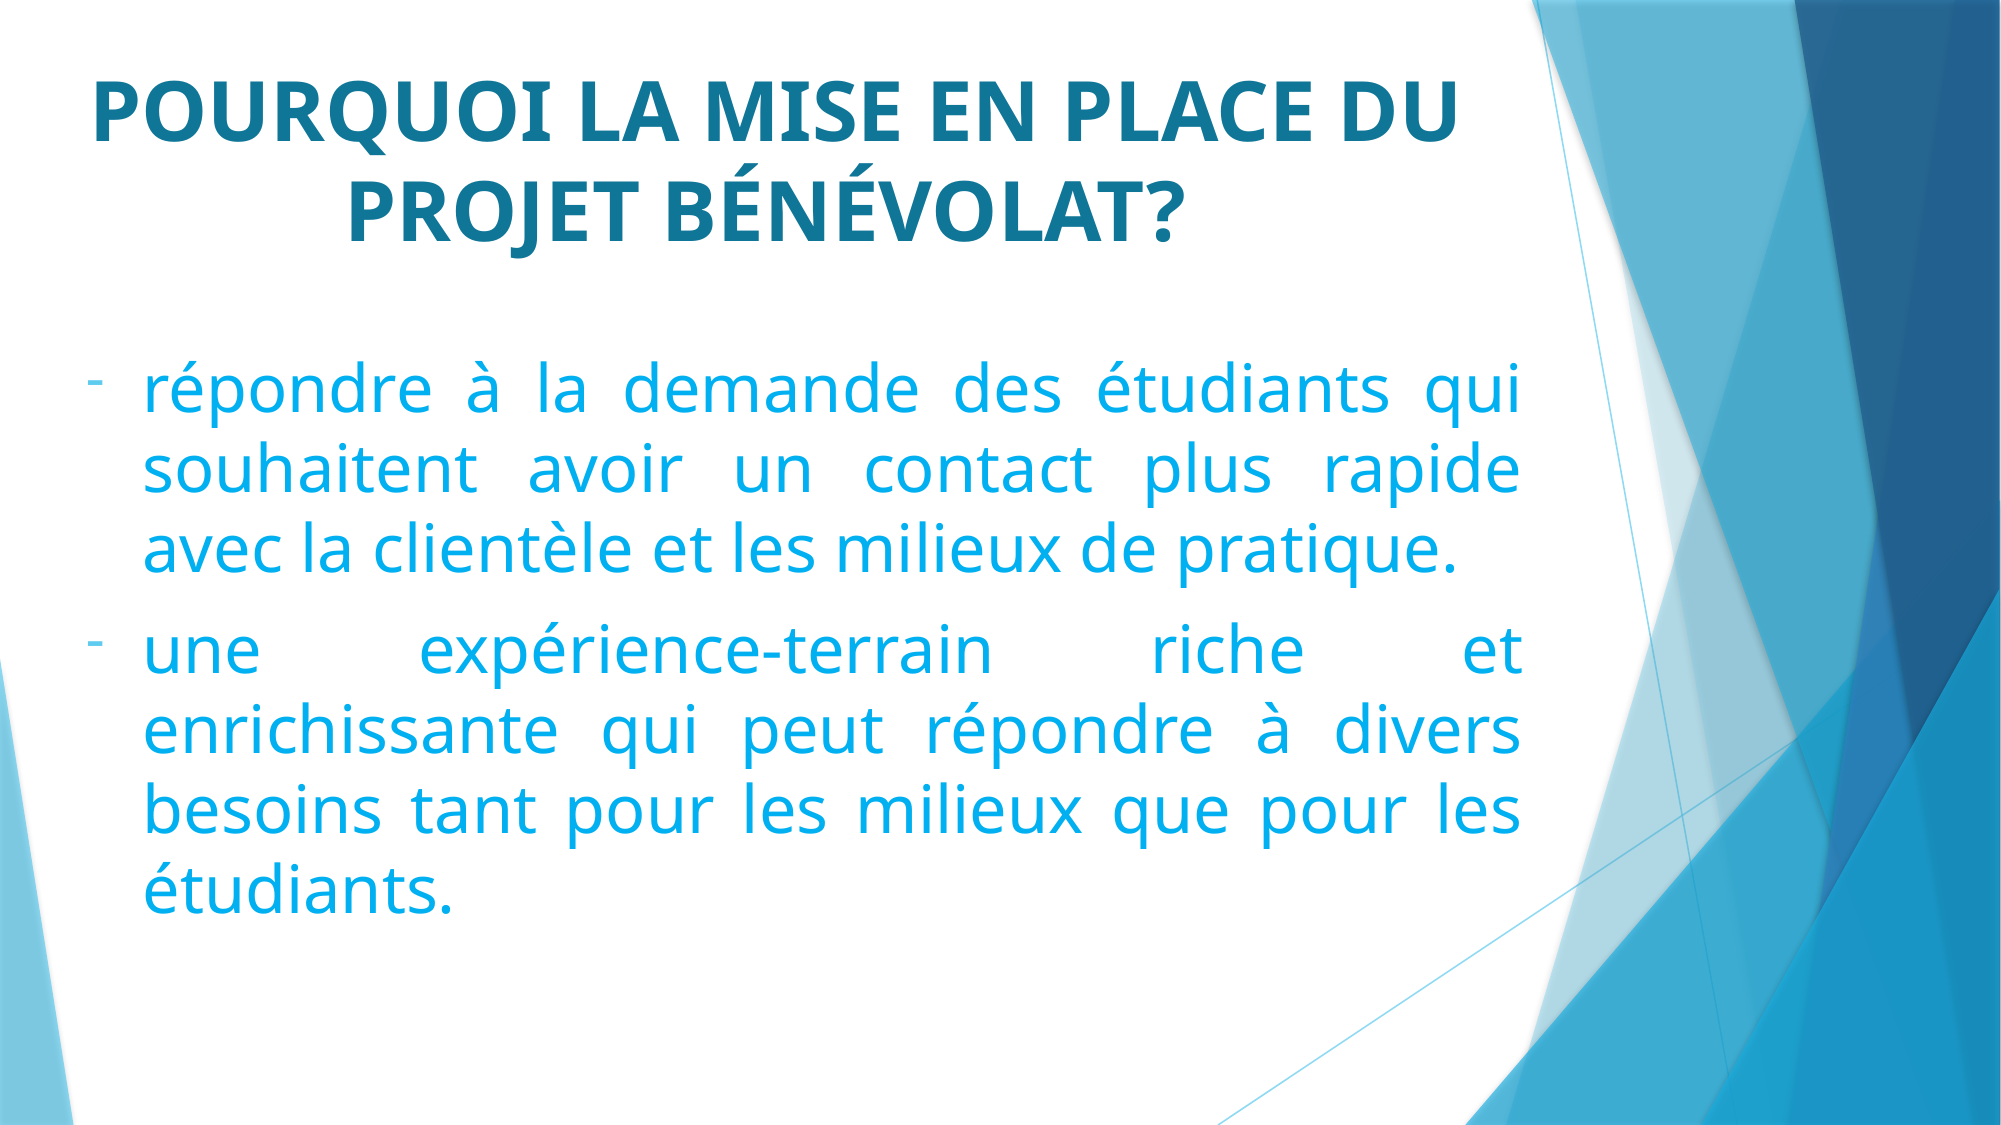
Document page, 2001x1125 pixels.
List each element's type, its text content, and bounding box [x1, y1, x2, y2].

list répondre à la demande des étudiants qui souhaitent avoir un contact plus rapide avec la clientèle et les milieux de pratique. une expérience-terrain riche et enrichissante qui peut répondre à divers besoins tant pour les milieux que pour les étudiants. [71, 267, 1540, 1006]
title POURQUOI LA MISE EN PLACE DU PROJET BÉNÉVOLAT? [71, 50, 1482, 267]
